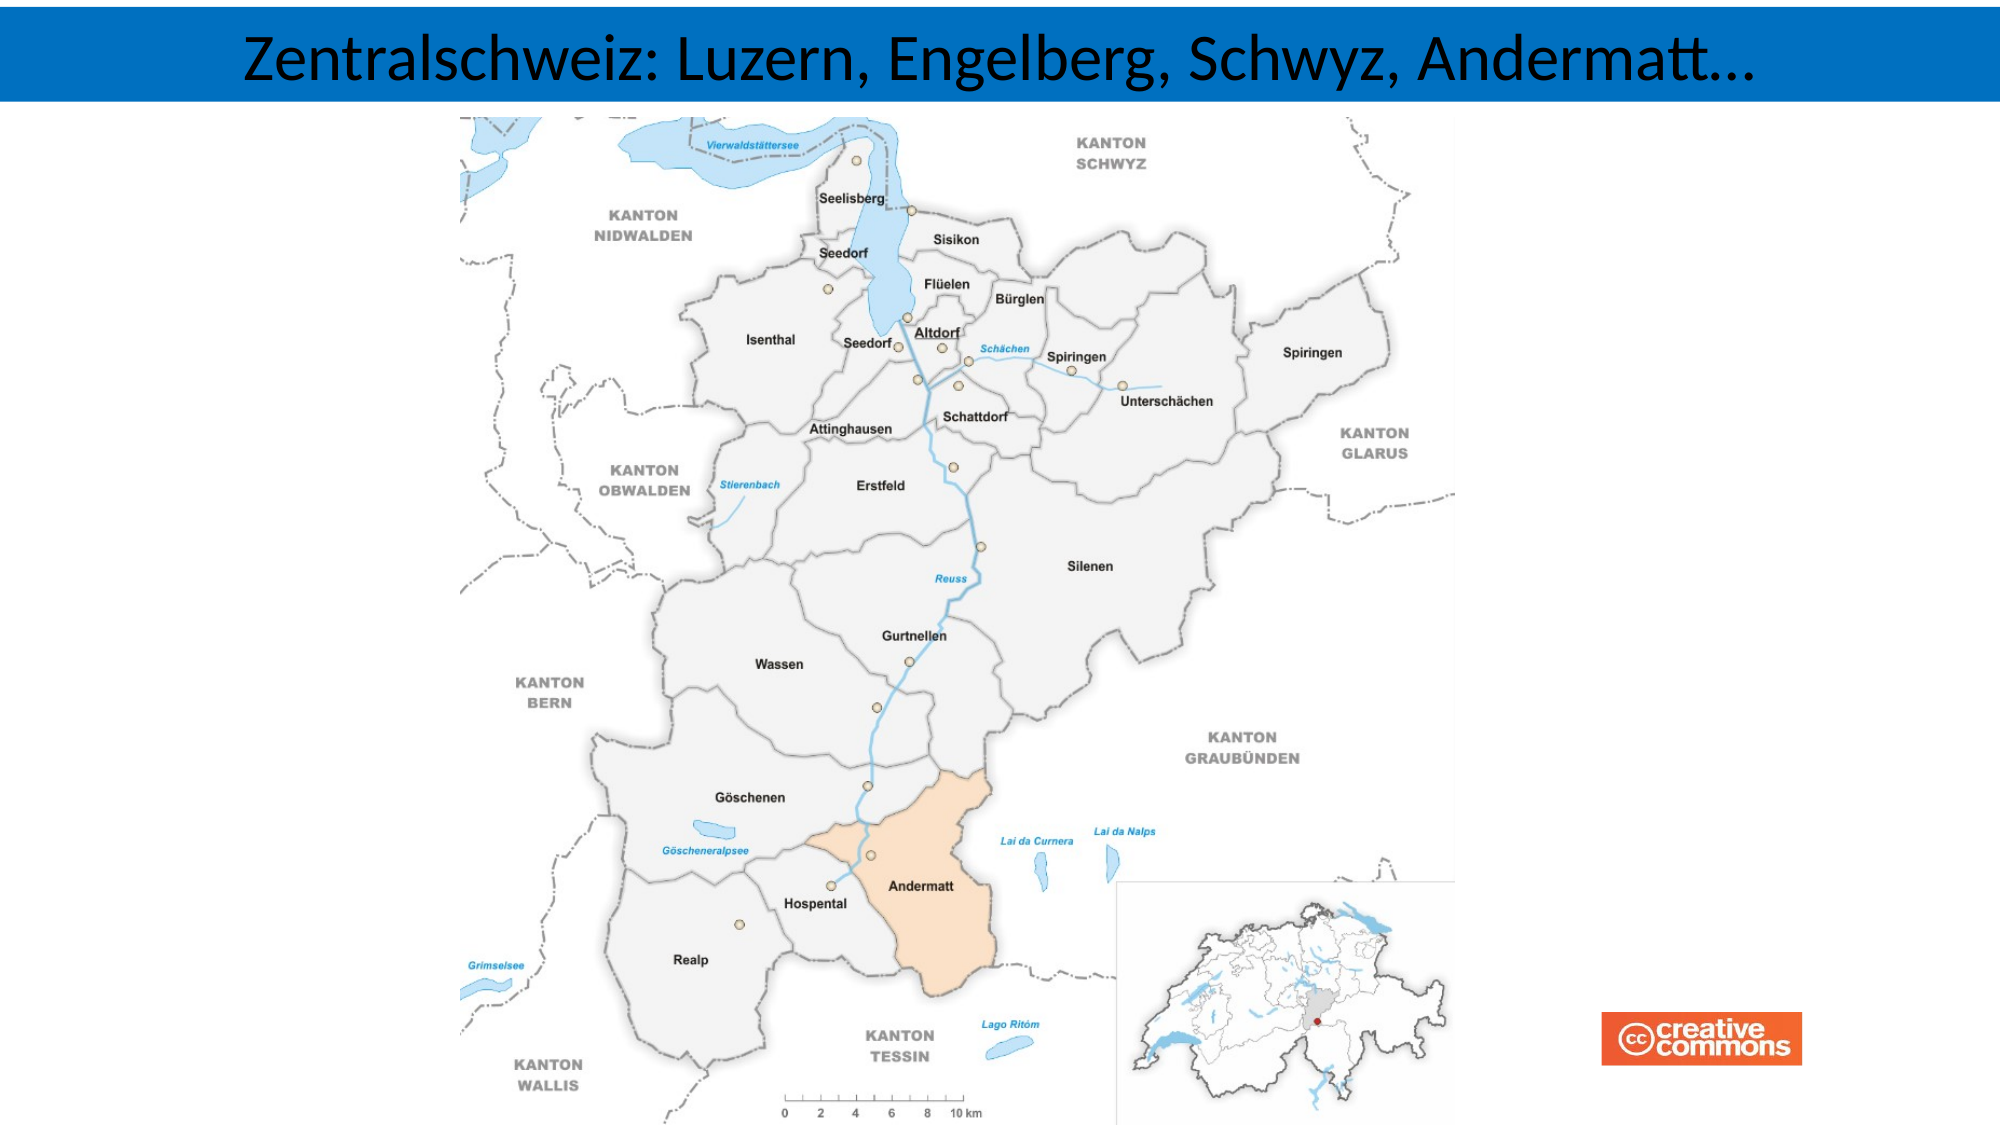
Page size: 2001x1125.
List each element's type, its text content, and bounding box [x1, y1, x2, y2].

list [460, 117, 1455, 1125]
picture [1601, 1012, 1803, 1066]
text_box Zentralschweiz: Luzern, Engelberg, Schwyz, Andermatt… [0, 6, 2000, 102]
